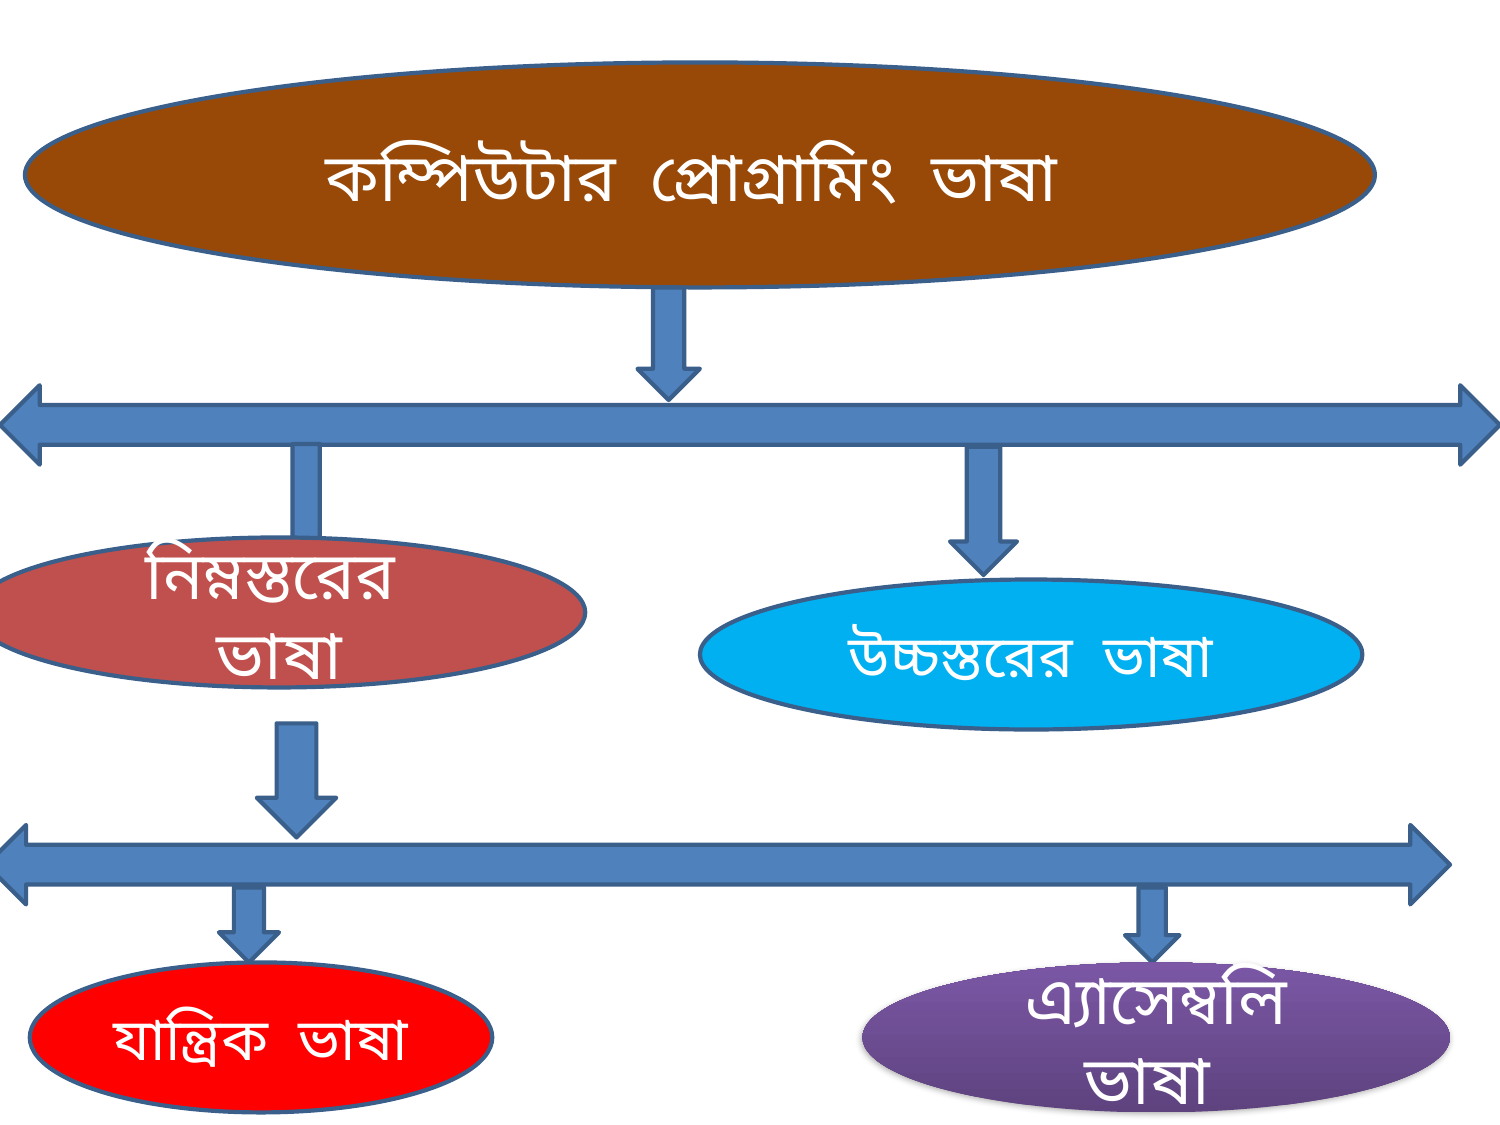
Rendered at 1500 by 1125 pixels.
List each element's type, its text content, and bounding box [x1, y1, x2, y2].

text_box [1123, 885, 1182, 960]
text_box নিম্নস্তরের ভাষা [0, 535, 588, 690]
text_box কম্পিউটার প্রোগ্রামিং ভাষা [22, 60, 1378, 290]
text_box [0, 823, 1453, 907]
text_box এ্যাসেম্বলি ভাষা [862, 962, 1450, 1113]
text_box [216, 885, 281, 960]
text_box [635, 285, 702, 402]
text_box উচ্চস্তরের ভাষা [697, 577, 1365, 732]
text_box [948, 444, 1019, 578]
text_box [254, 721, 339, 840]
text_box যান্ত্রিক ভাষা [27, 960, 495, 1115]
text_box [290, 441, 322, 536]
text_box [0, 383, 1500, 467]
